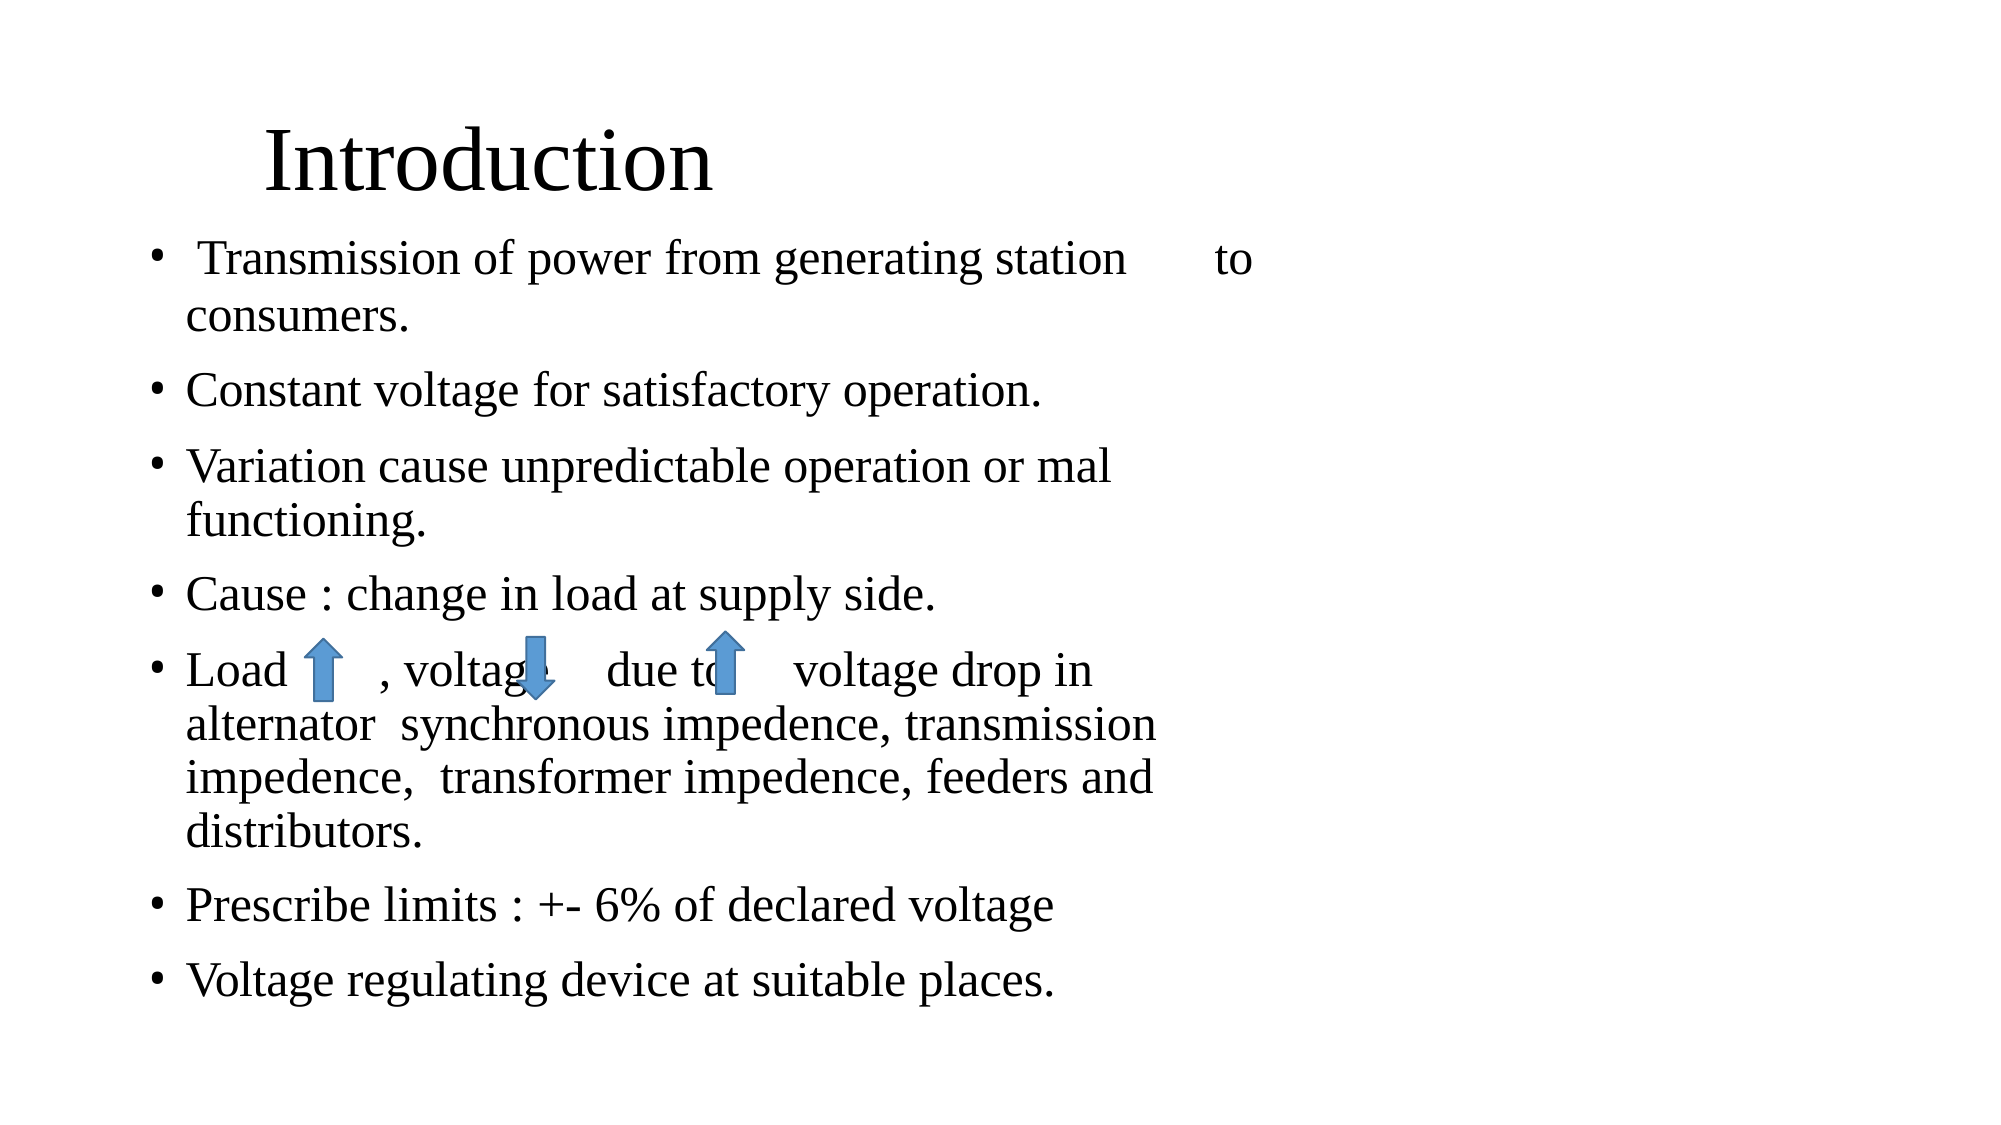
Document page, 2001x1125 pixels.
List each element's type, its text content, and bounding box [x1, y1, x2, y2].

title Introduction [150, 57, 825, 225]
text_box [303, 637, 344, 703]
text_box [705, 630, 746, 696]
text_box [515, 635, 556, 701]
text_box Transmission of power from generating station to consumers. Constant voltage for satisfactory operation. Variation cause unpredictable operation or mal functioning. Cause : change in load at supply side. Load , voltage due to voltage drop in alternator synchronous impedence, transmission impedence, transformer impedence, feeders and distributors. Prescribe limits : +- 6% of declared voltage Voltage regulating device at suitable places. [146, 225, 1275, 1007]
